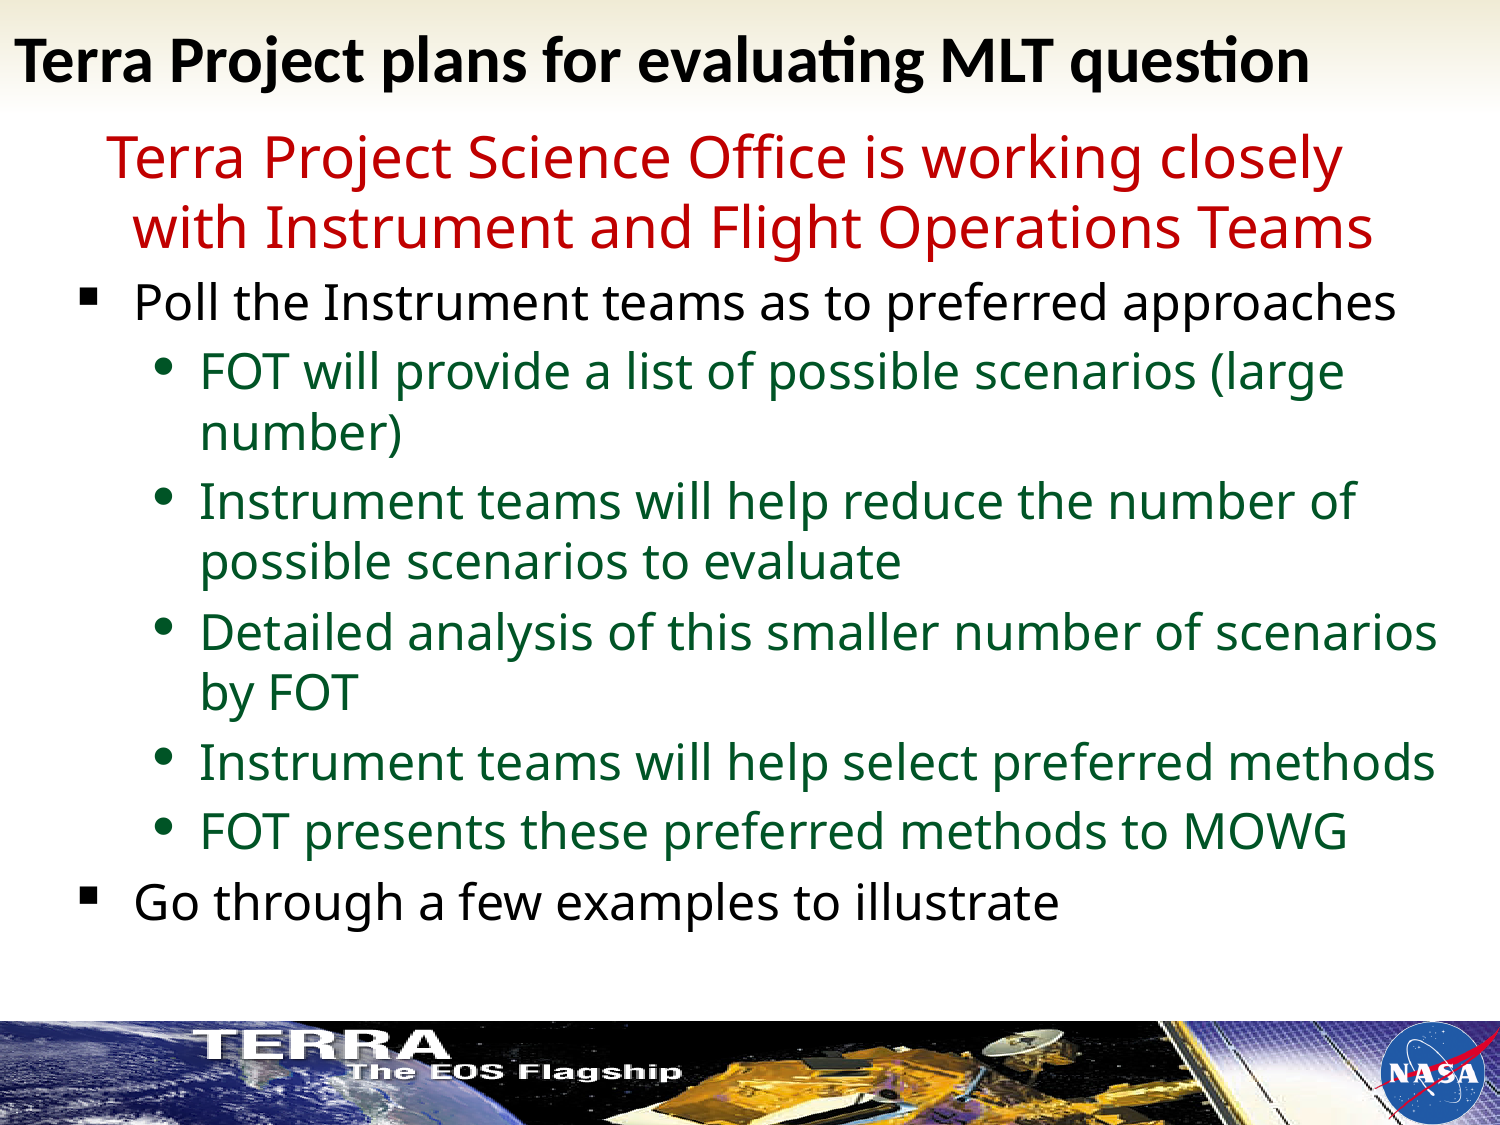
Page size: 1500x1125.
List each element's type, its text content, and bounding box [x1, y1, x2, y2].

list Poll the Instrument teams as to preferred approaches FOT will provide a list of possible scenarios (large number) Instrument teams will help reduce the number of possible scenarios to evaluate Detailed analysis of this smaller number of scenarios by FOT Instrument teams will help select preferred methods FOT presents these preferred methods to MOWG Go through a few examples to illustrate [62, 262, 1463, 1001]
list Terra Project Science Office is working closely with Instrument and Flight Operations Teams [37, 113, 1413, 276]
title Terra Project plans for evaluating MLT question [0, 0, 1500, 113]
picture [0, 1021, 1500, 1125]
